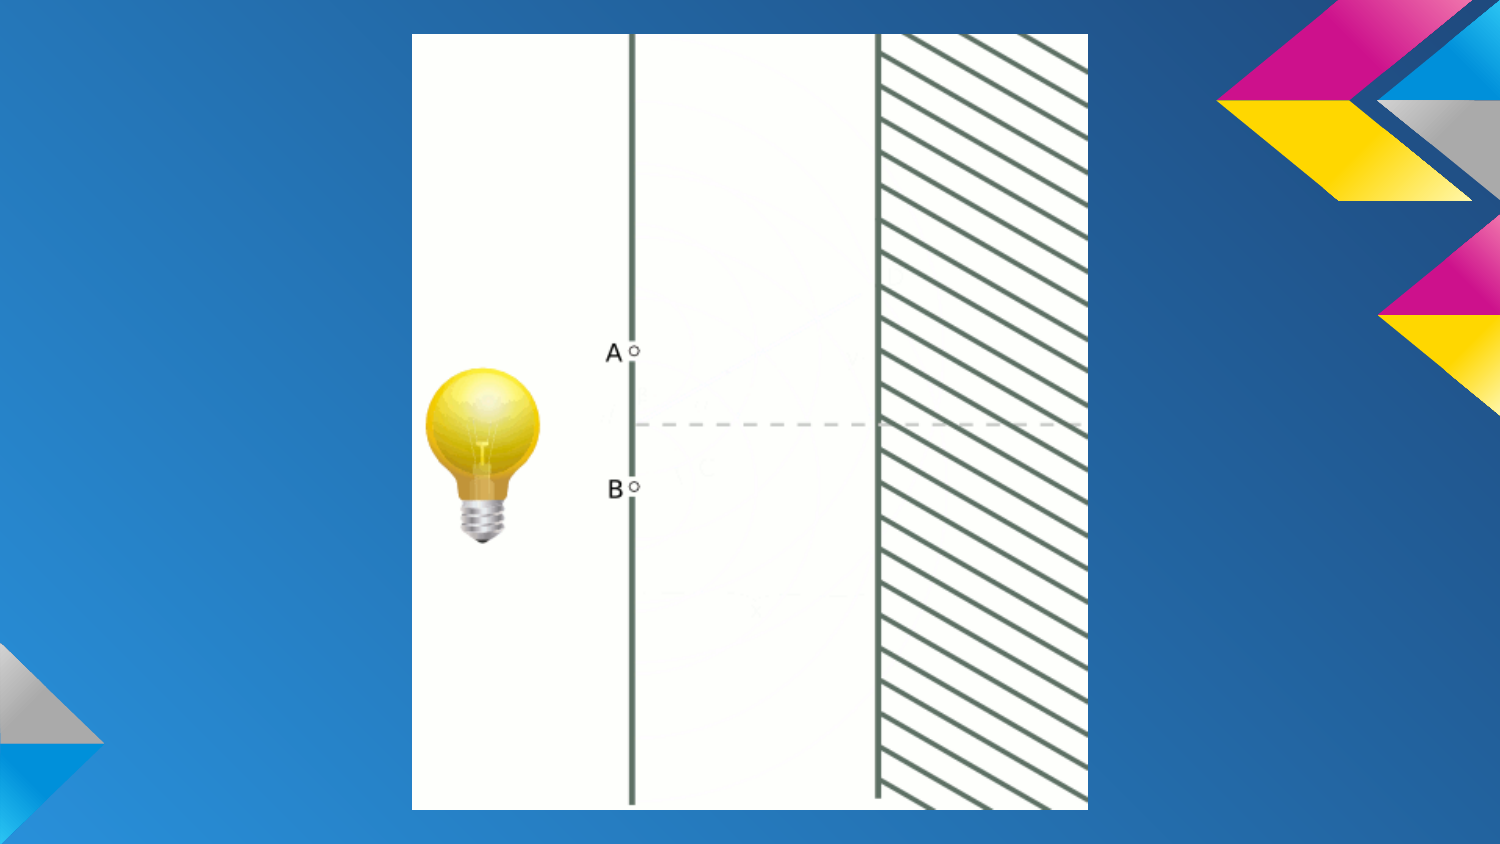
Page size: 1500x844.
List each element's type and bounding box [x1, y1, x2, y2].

picture [412, 34, 1088, 810]
